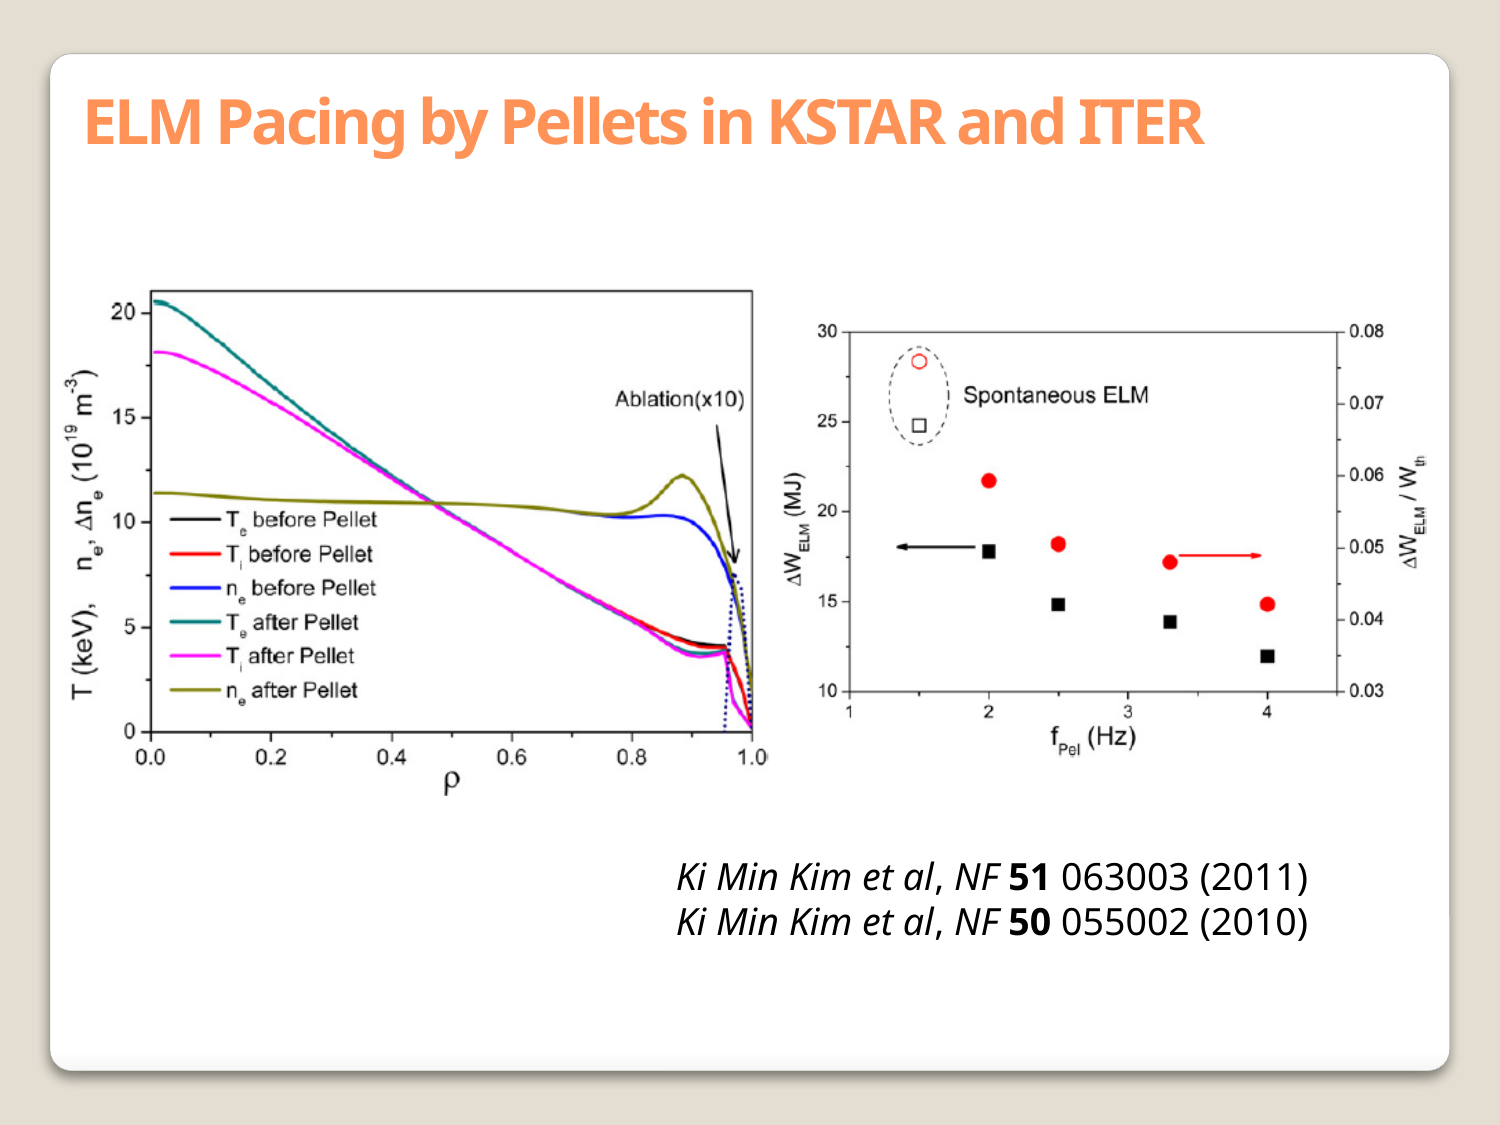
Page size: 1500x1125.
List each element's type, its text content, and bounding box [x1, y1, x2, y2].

picture [57, 278, 1443, 807]
text_box ELM Pacing by Pellets in KSTAR and ITER [67, 0, 1447, 164]
text_box Ki Min Kim et al, NF 51 063003 (2011) Ki Min Kim et al, NF 50 055002 (2010) [572, 845, 1412, 951]
